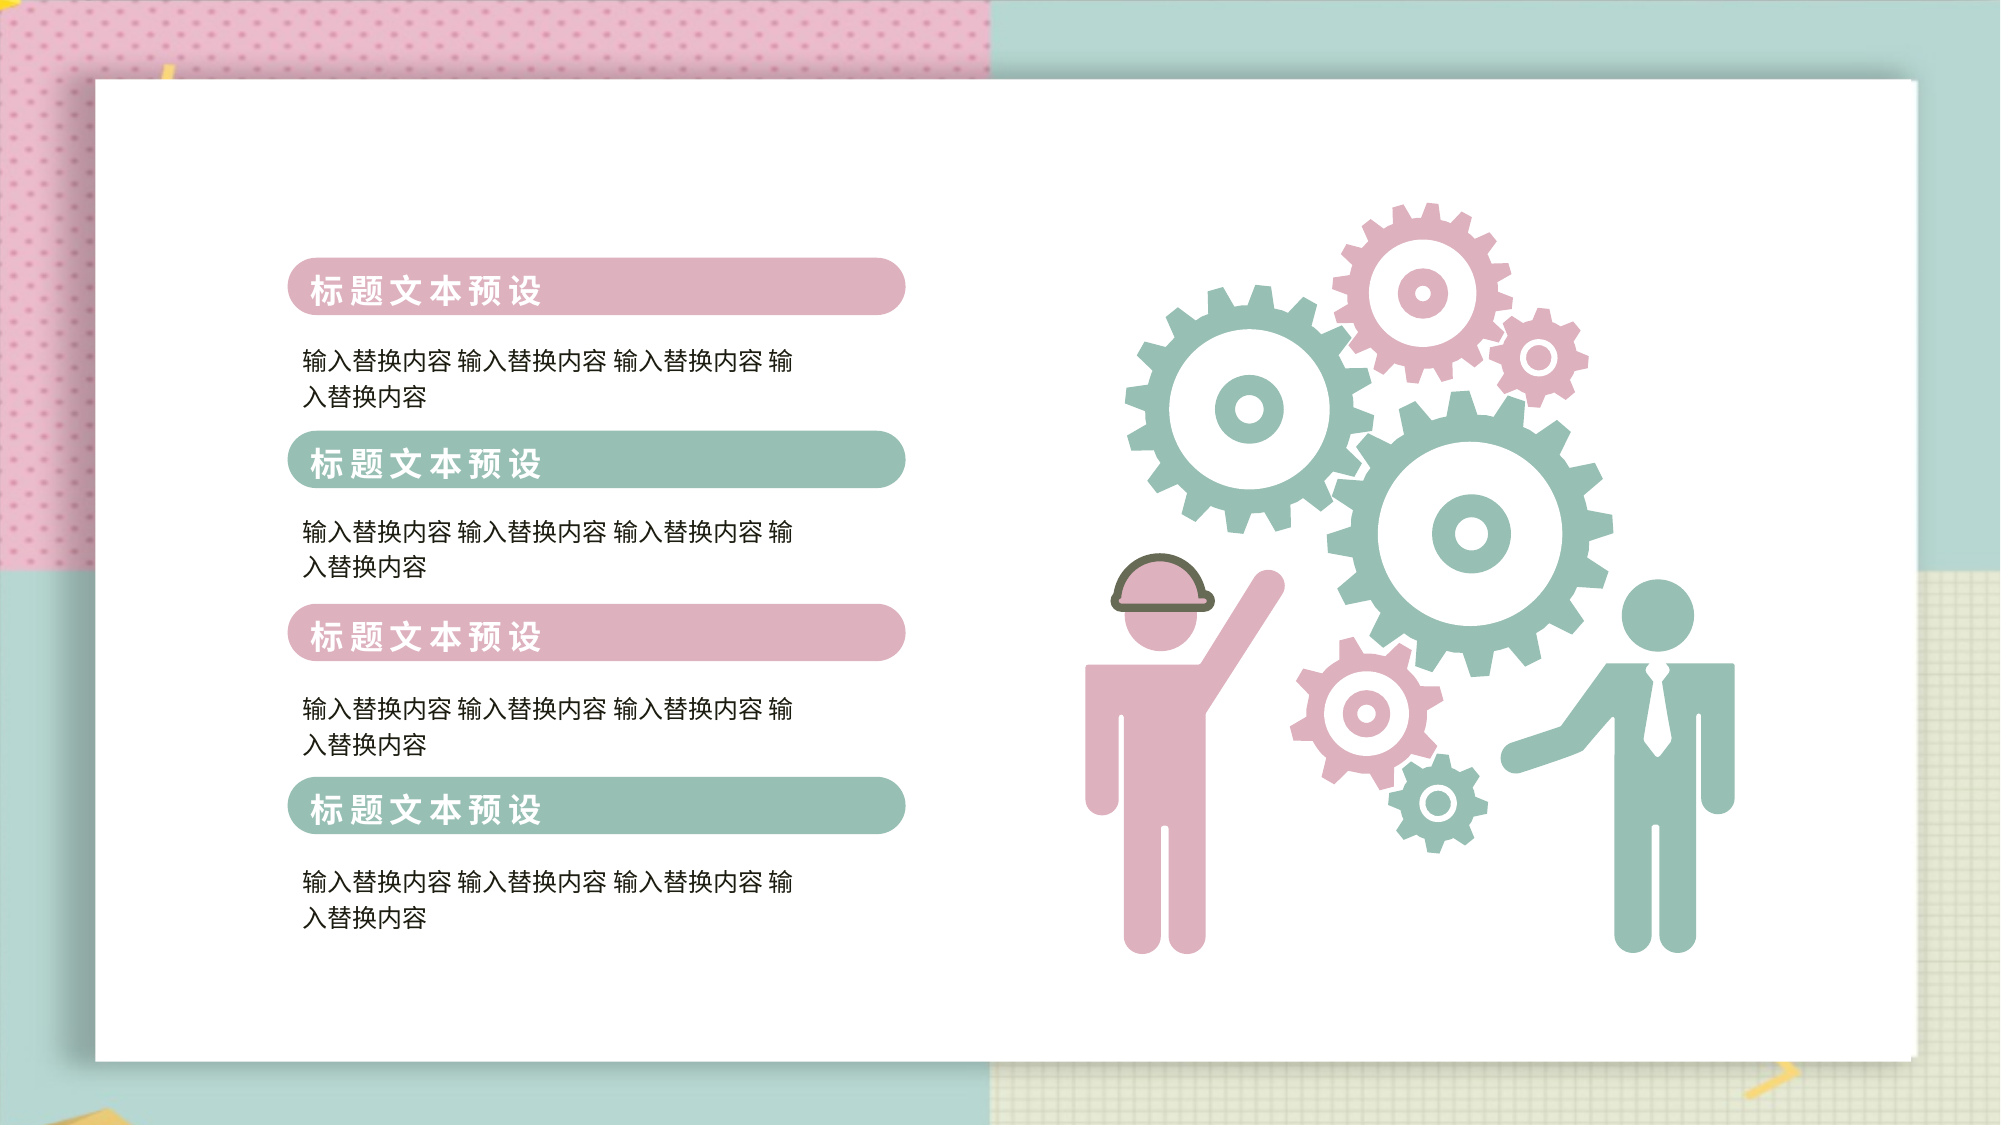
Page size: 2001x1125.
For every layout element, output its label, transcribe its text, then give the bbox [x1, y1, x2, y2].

text_box 输入替换内容 输入替换内容 输入替换内容 输入替换内容 [287, 853, 832, 946]
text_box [287, 257, 906, 835]
picture [0, 0, 2001, 1125]
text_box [1085, 202, 1735, 955]
